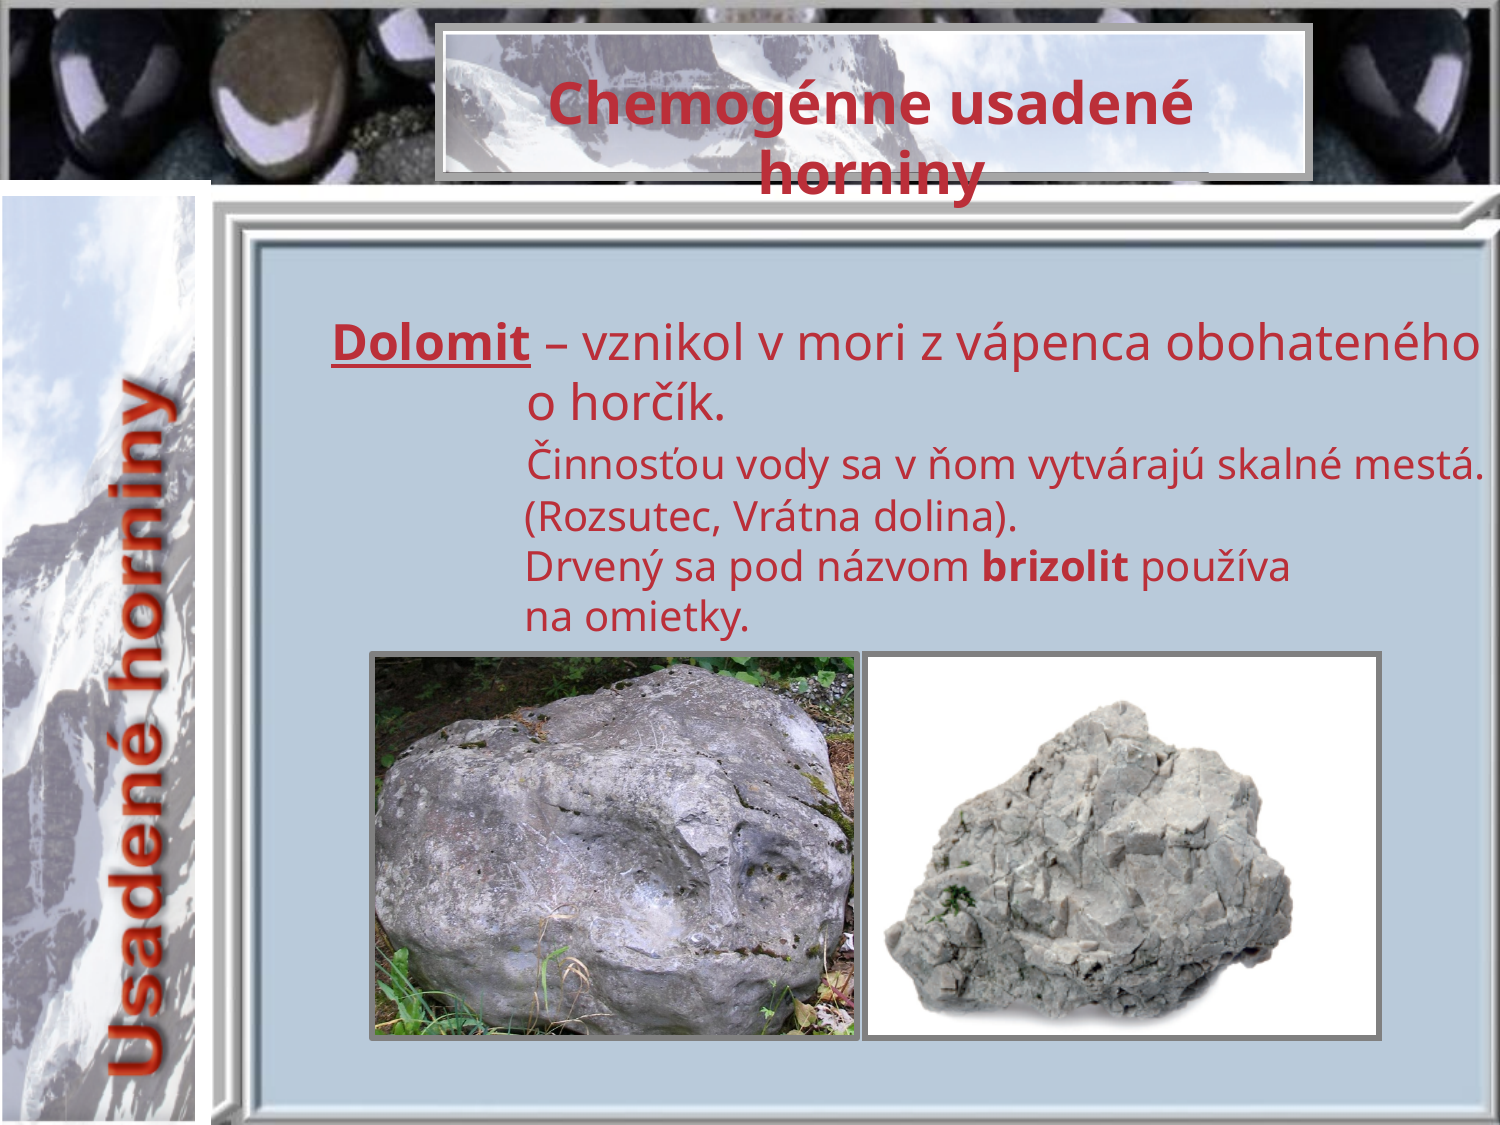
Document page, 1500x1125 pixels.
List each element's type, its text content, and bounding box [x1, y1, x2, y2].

text_box Dolomit – vznikol v mori z vápenca obohateného o horčík. Činnosťou vody sa v ňom vytvárajú skalné mestá. (Rozsutec, Vrátna dolina). Drvený sa pod názvom brizolit používa na omietky. [316, 302, 1500, 648]
text_box Chemogénne usadené horniny [437, 173, 1306, 214]
picture [0, 0, 1500, 1125]
